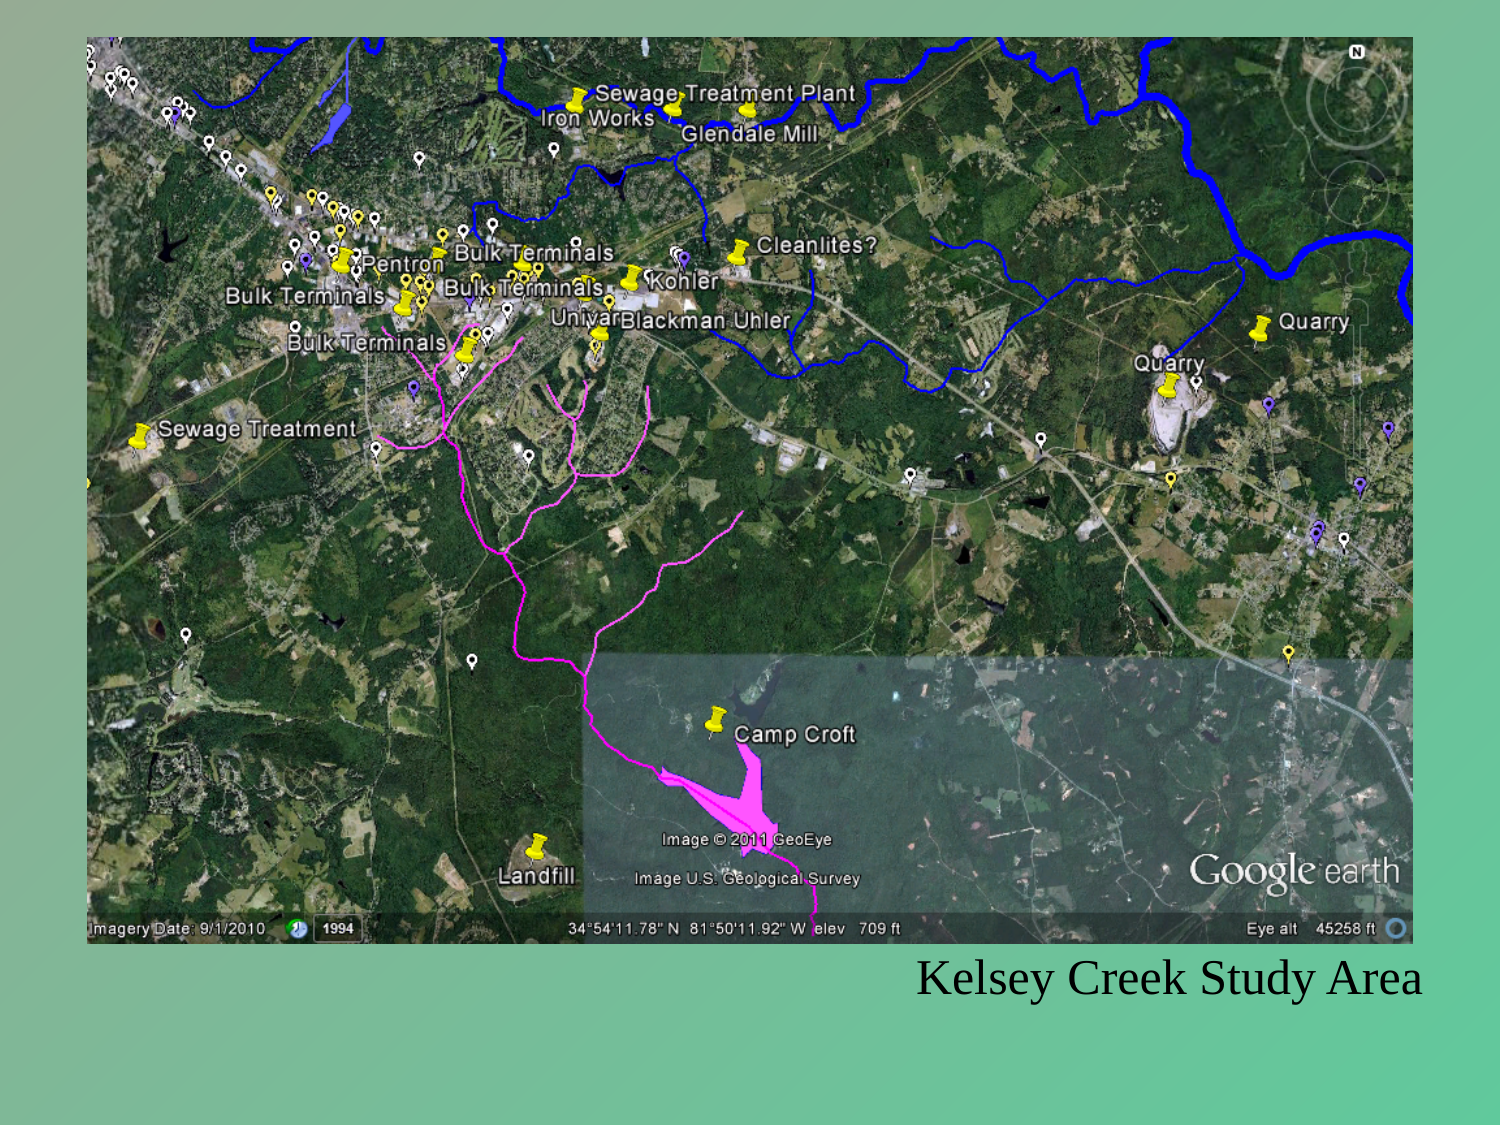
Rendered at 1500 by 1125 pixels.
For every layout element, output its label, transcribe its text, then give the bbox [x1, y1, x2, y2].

text_box Kelsey Creek Study Area [901, 937, 1439, 1013]
picture [87, 37, 1413, 944]
